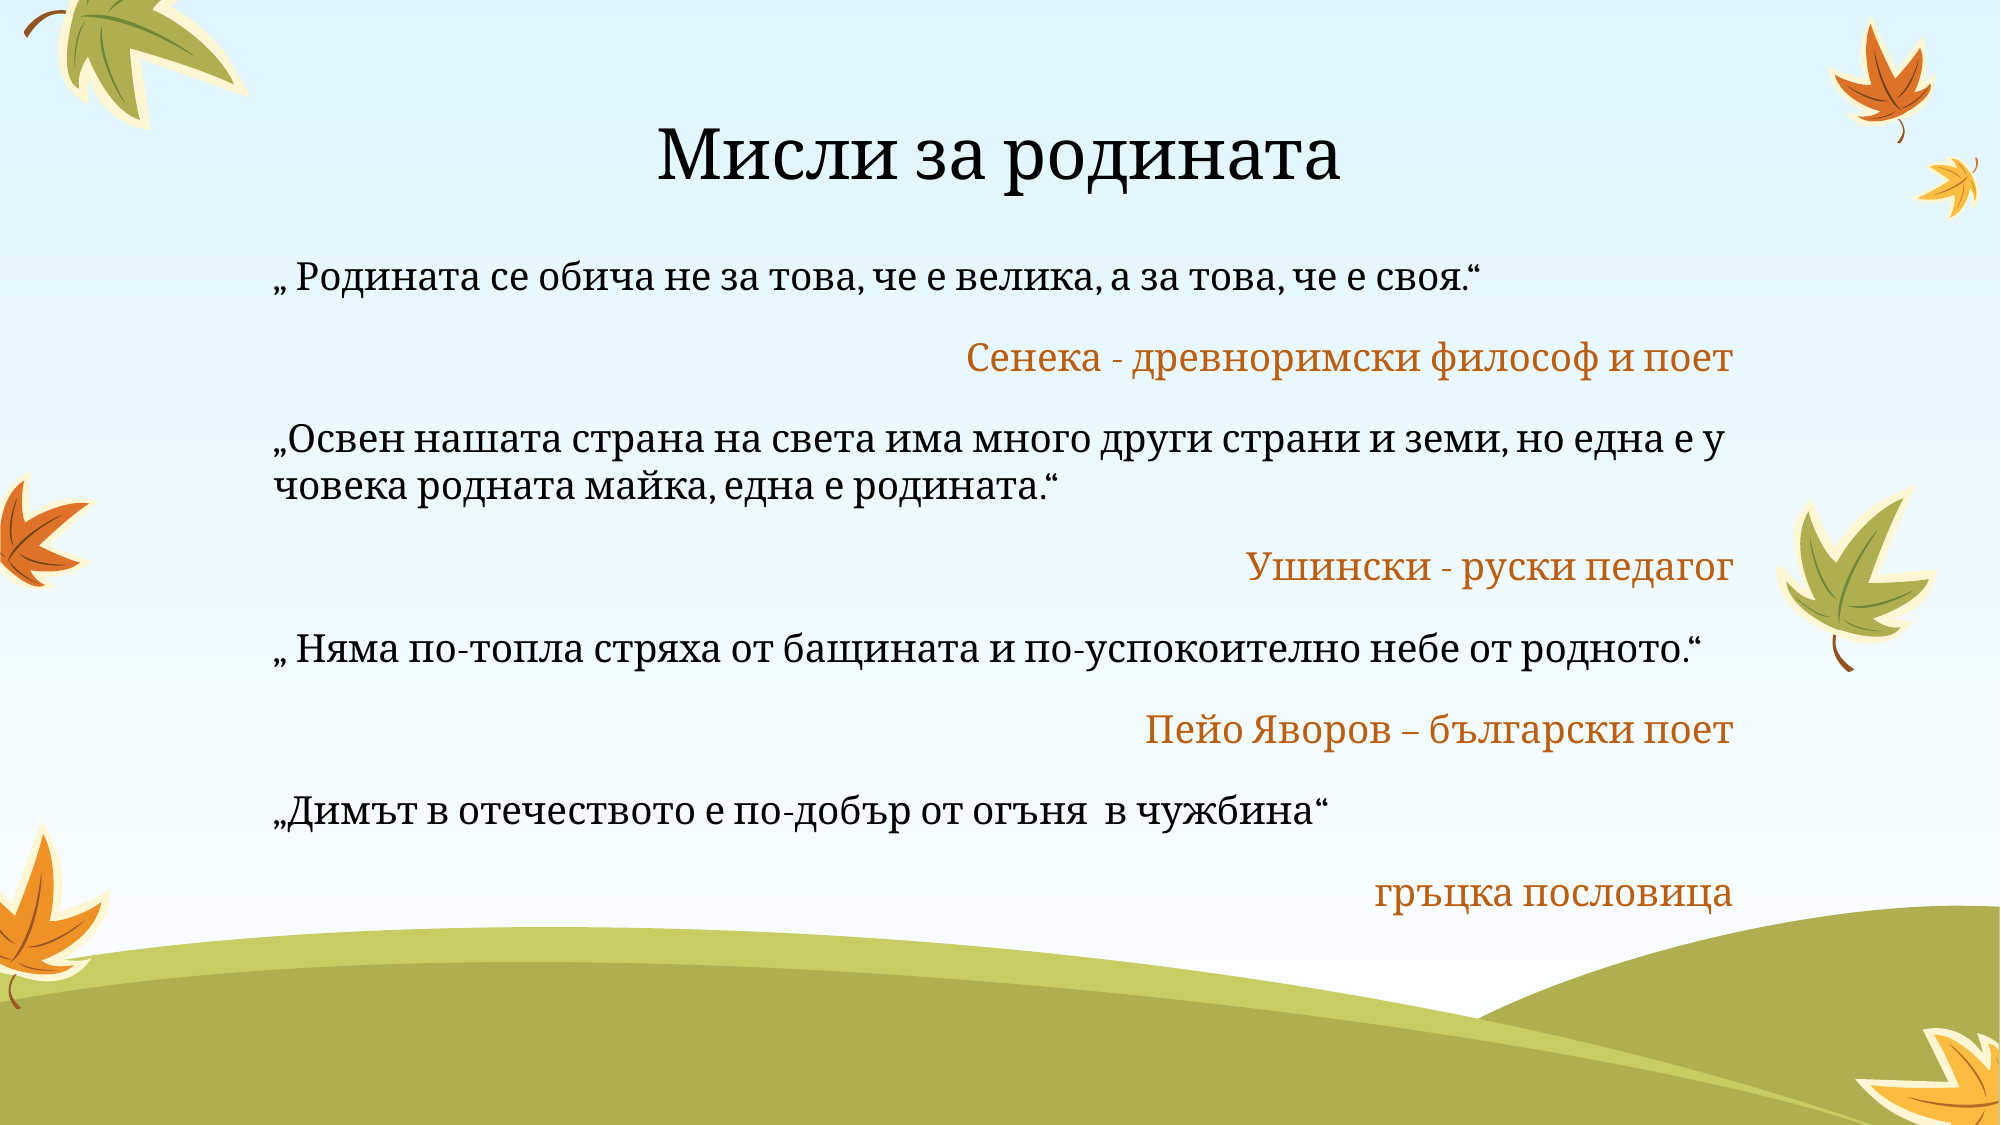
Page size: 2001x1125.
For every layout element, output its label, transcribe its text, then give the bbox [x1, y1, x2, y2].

list „ Родината се обича не за това, че е велика, а за това, че е своя.“ Сенека - древноримски философ и поет „Освен нашата страна на света има много други страни и земи, но една е у човека родната майка, една е родината.“ Ушински - руски педагог „ Няма по-топла стряха от бащината и по-успокоително небе от родното.“ Пейо Яворов – български поет „Димът в отечеството е по-добър от огъня в чужбина“ гръцка пословица [250, 243, 1750, 925]
title Мисли за родината [250, 0, 1750, 203]
